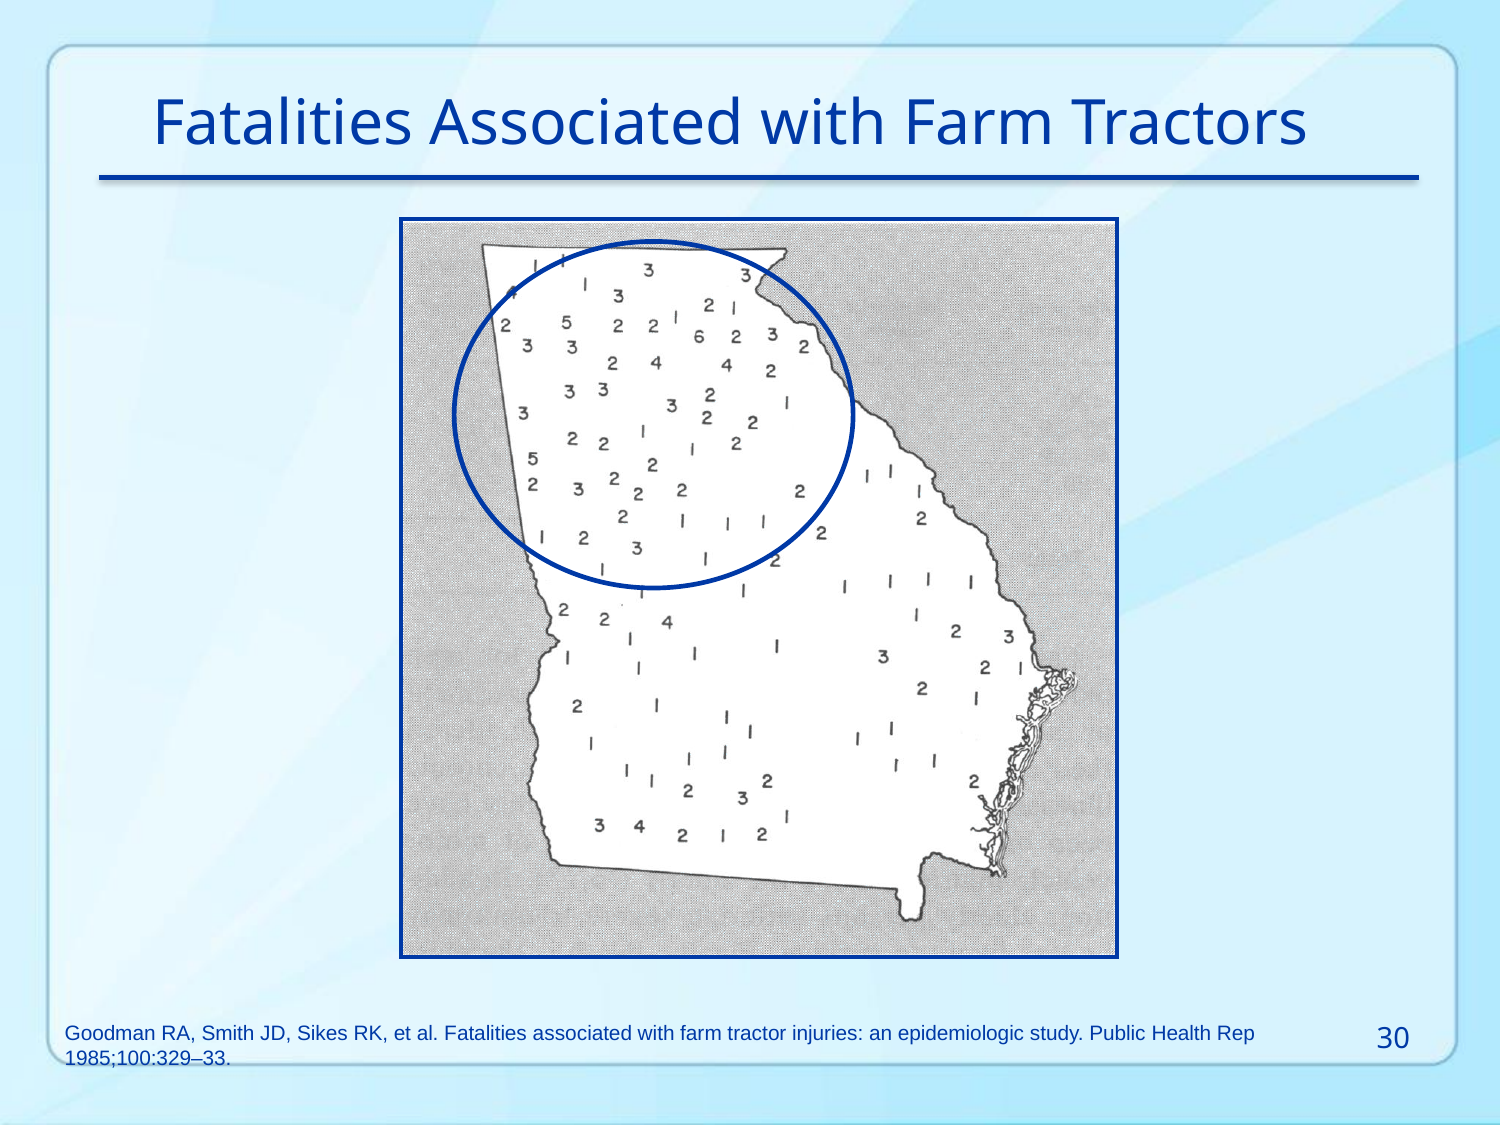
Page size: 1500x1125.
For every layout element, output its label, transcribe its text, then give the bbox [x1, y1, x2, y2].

picture [0, 0, 1500, 1125]
text_box 30 [1074, 1012, 1425, 1073]
text_box Goodman RA, Smith JD, Sikes RK, et al. Fatalities associated with farm tractor injuries: an epidemiologic study. Public Health Rep 1985;100:329–33. [49, 1011, 1373, 1070]
text_box Fatalities Associated with Farm Tractors [137, 75, 1325, 165]
